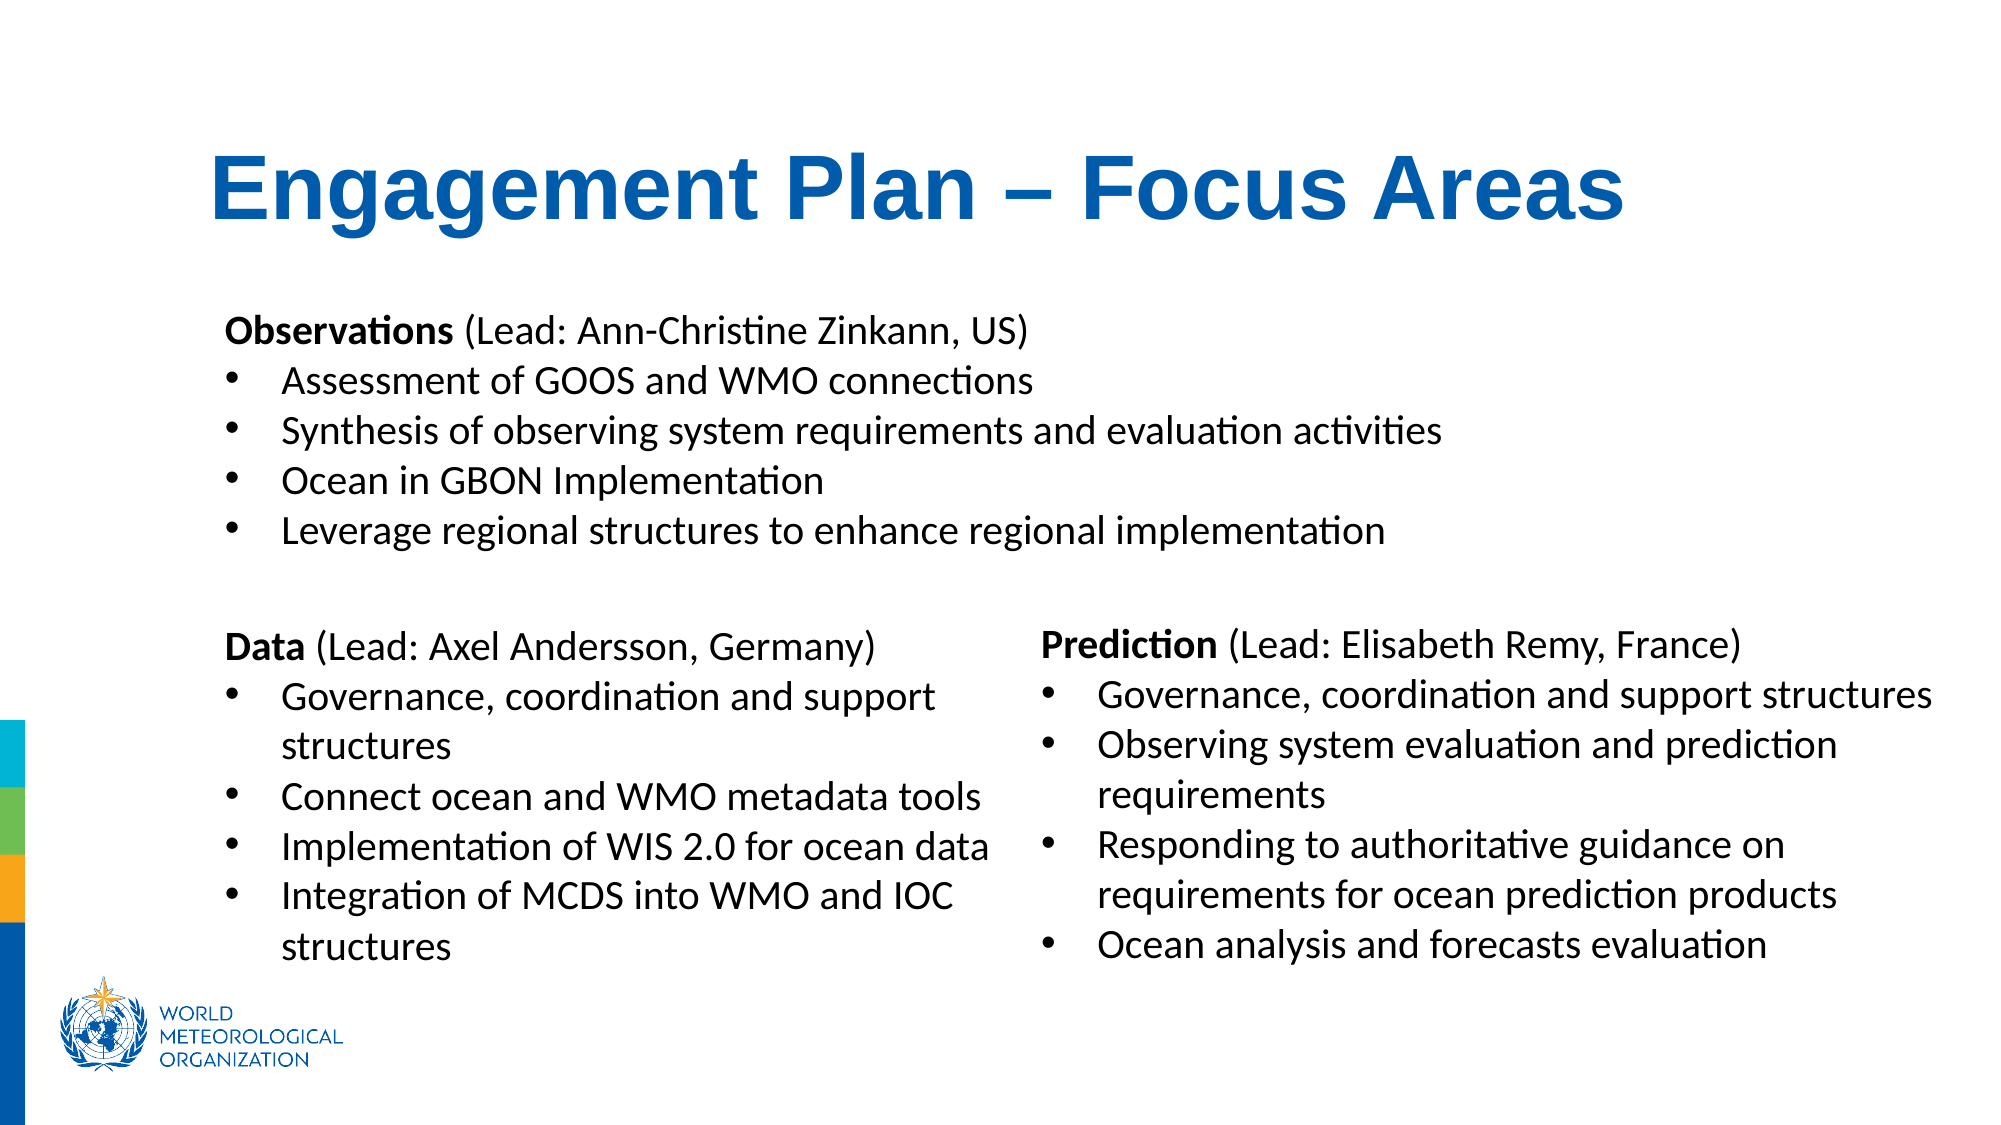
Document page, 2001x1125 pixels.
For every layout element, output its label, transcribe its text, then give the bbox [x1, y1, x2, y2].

text_box Data (Lead: Axel Andersson, Germany) Governance, coordination and support structures Connect ocean and WMO metadata tools Implementation of WIS 2.0 for ocean data Integration of MCDS into WMO and IOC structures [209, 610, 1079, 976]
text_box Prediction (Lead: Elisabeth Remy, France) Governance, coordination and support structures Observing system evaluation and prediction requirements Responding to authoritative guidance on requirements for ocean prediction products Ocean analysis and forecasts evaluation [1025, 609, 1970, 975]
text_box Engagement Plan – Focus Areas [209, 167, 1647, 238]
picture [0, 0, 2001, 1125]
text_box Observations (Lead: Ann-Christine Zinkann, US) Assessment of GOOS and WMO connections Synthesis of observing system requirements and evaluation activities Ocean in GBON Implementation Leverage regional structures to enhance regional implementation [209, 294, 1522, 560]
